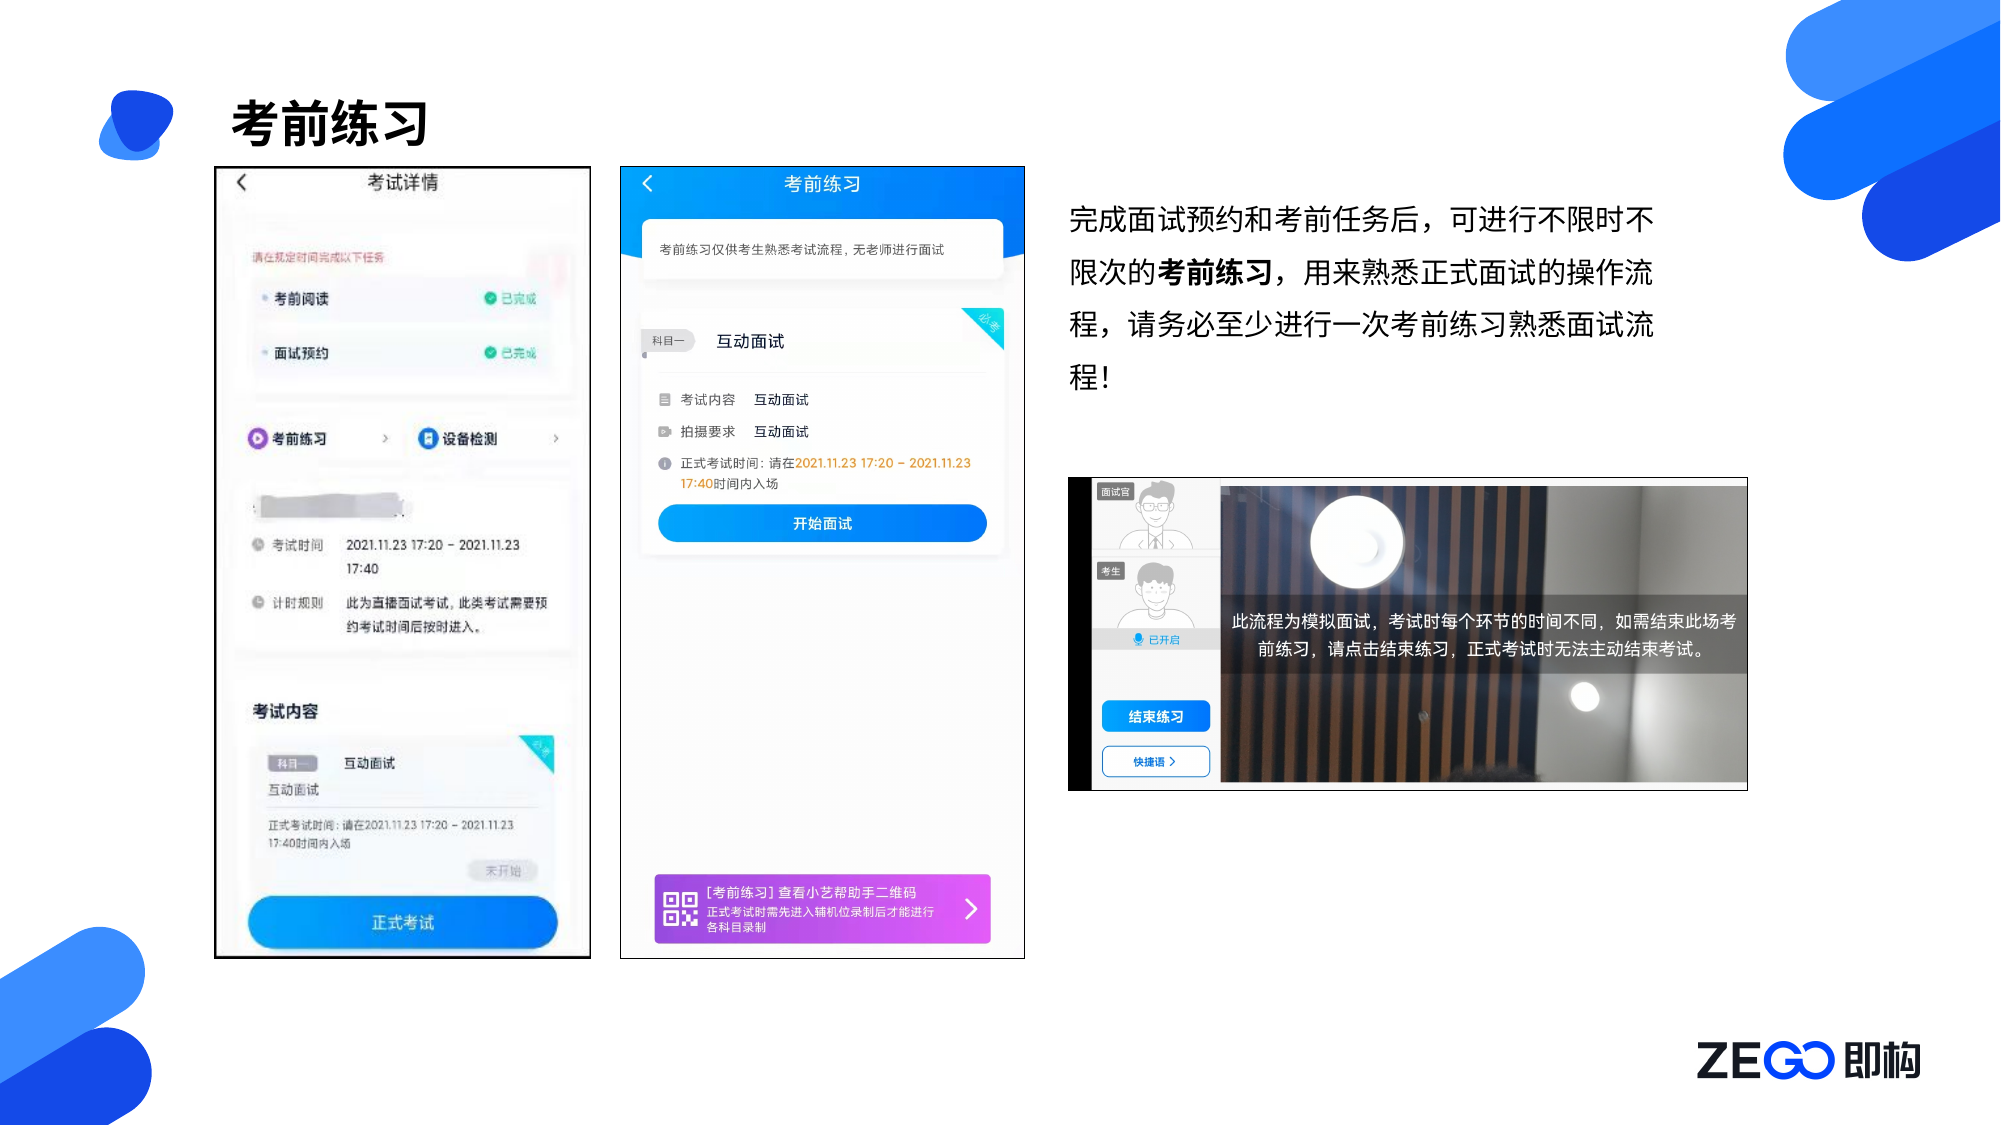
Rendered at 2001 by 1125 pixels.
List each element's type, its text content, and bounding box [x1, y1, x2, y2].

picture [1681, 999, 1935, 1121]
picture [214, 166, 591, 959]
picture [1068, 477, 1748, 791]
text_box 考前练习 [215, 85, 445, 166]
text_box 完成面试预约和考前任务后，可进行不限时不限次的考前练习，用来熟悉正式面试的操作流程，请务必至少进行一次考前练习熟悉面试流程！ [1054, 176, 1697, 402]
picture [620, 166, 1025, 959]
